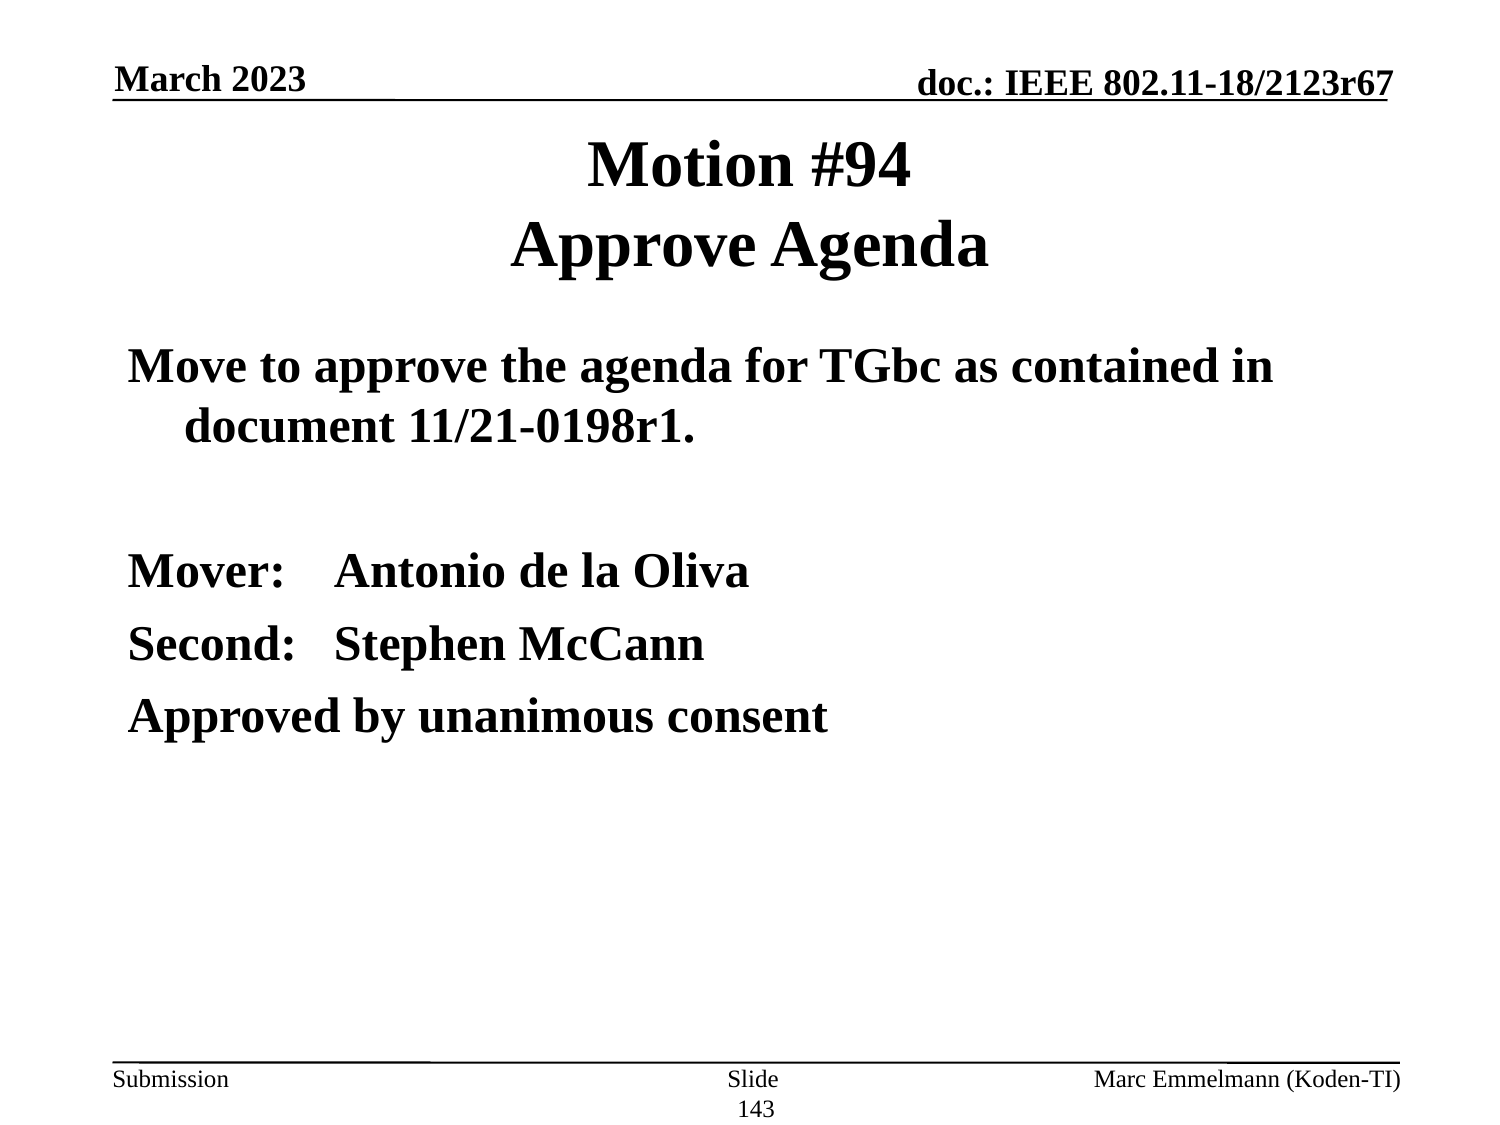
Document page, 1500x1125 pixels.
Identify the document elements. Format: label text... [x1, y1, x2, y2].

slide_number Slide 143 [712, 1061, 800, 1123]
list Move to approve the agenda for TGbc as contained in document 11/21-0198r1. Mover: Antonio de la Oliva Second: Stephen McCann Approved by unanimous consent [112, 324, 1388, 1000]
title Motion #94 Approve Agenda [112, 112, 1388, 288]
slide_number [114, 54, 423, 100]
footer Marc Emmelmann (Koden-TI) [878, 1061, 1402, 1093]
